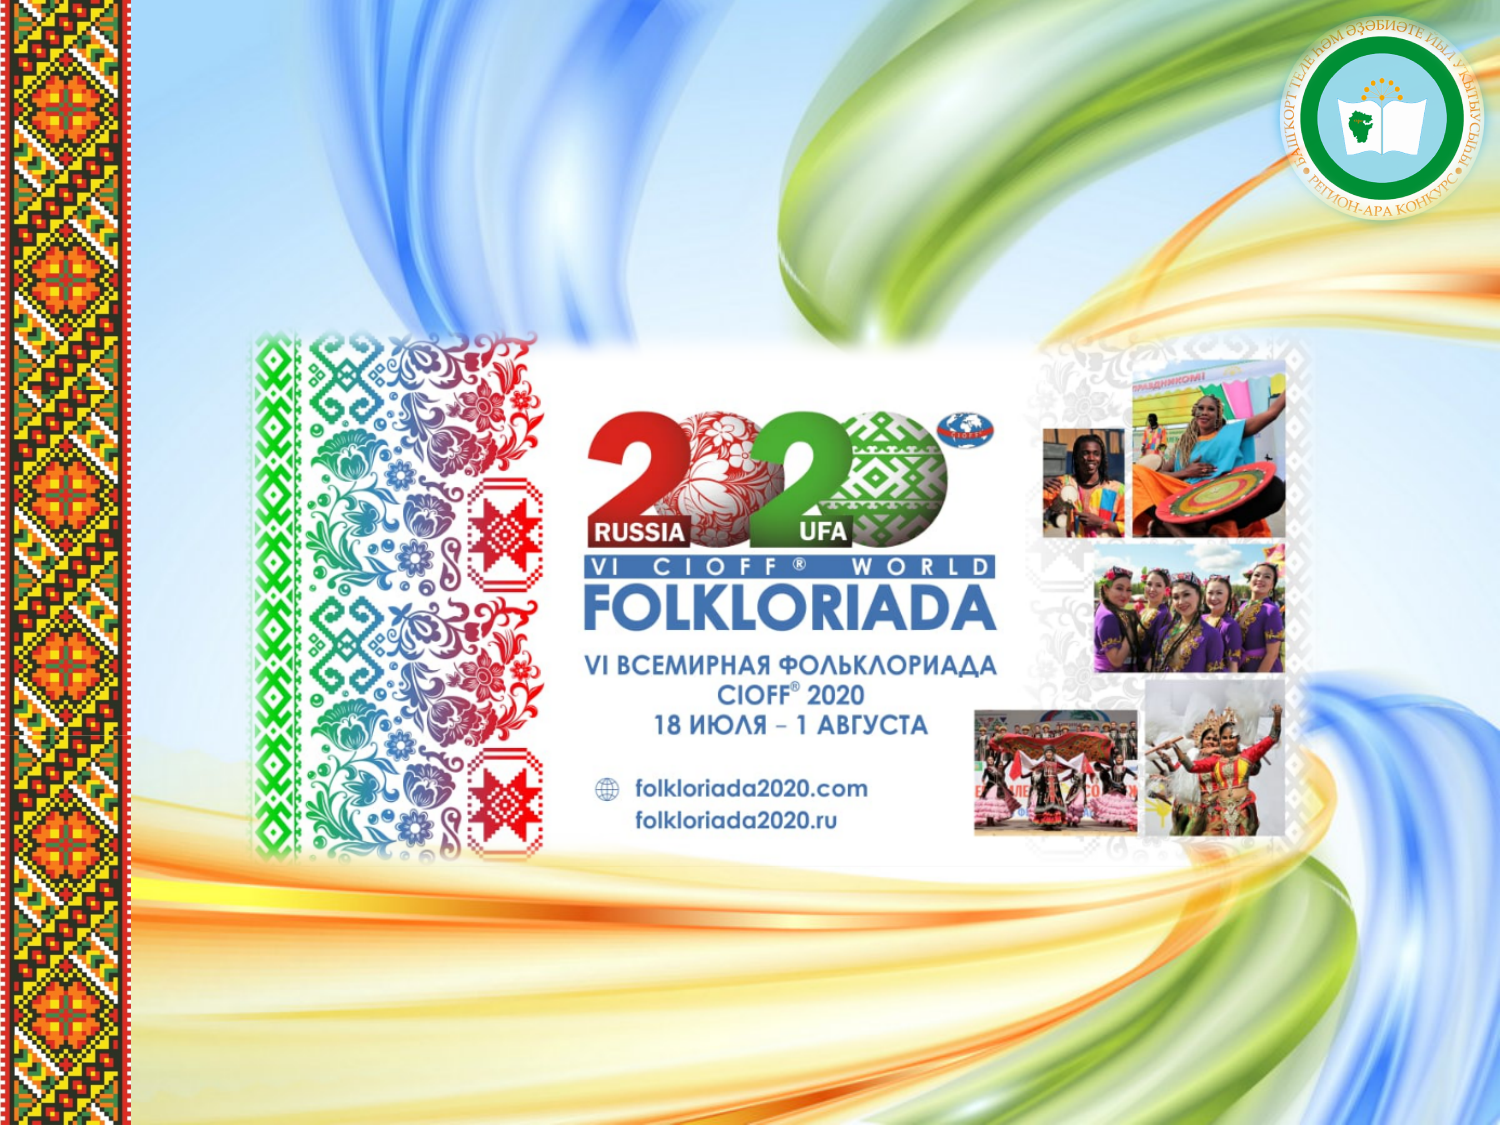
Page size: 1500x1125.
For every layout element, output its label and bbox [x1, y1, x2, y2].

text_box [0, 0, 131, 1125]
picture [131, 0, 1500, 1125]
